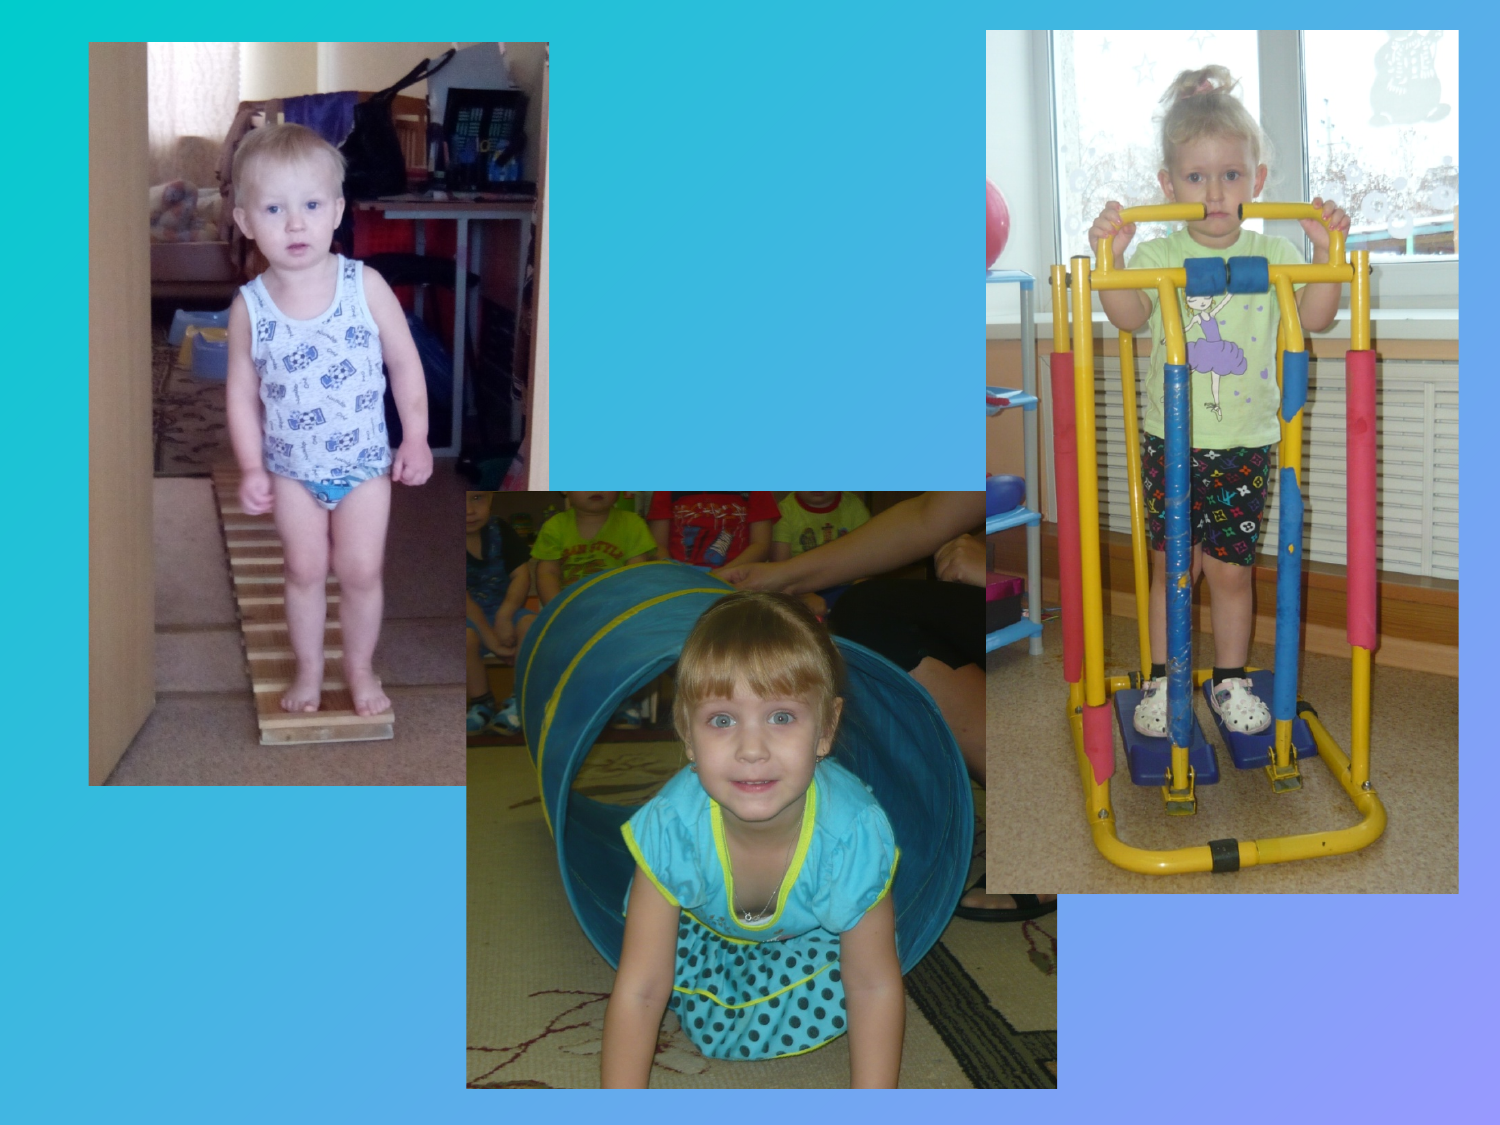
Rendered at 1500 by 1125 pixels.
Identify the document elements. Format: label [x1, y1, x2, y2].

list [88, 42, 550, 786]
picture [466, 30, 1500, 1089]
